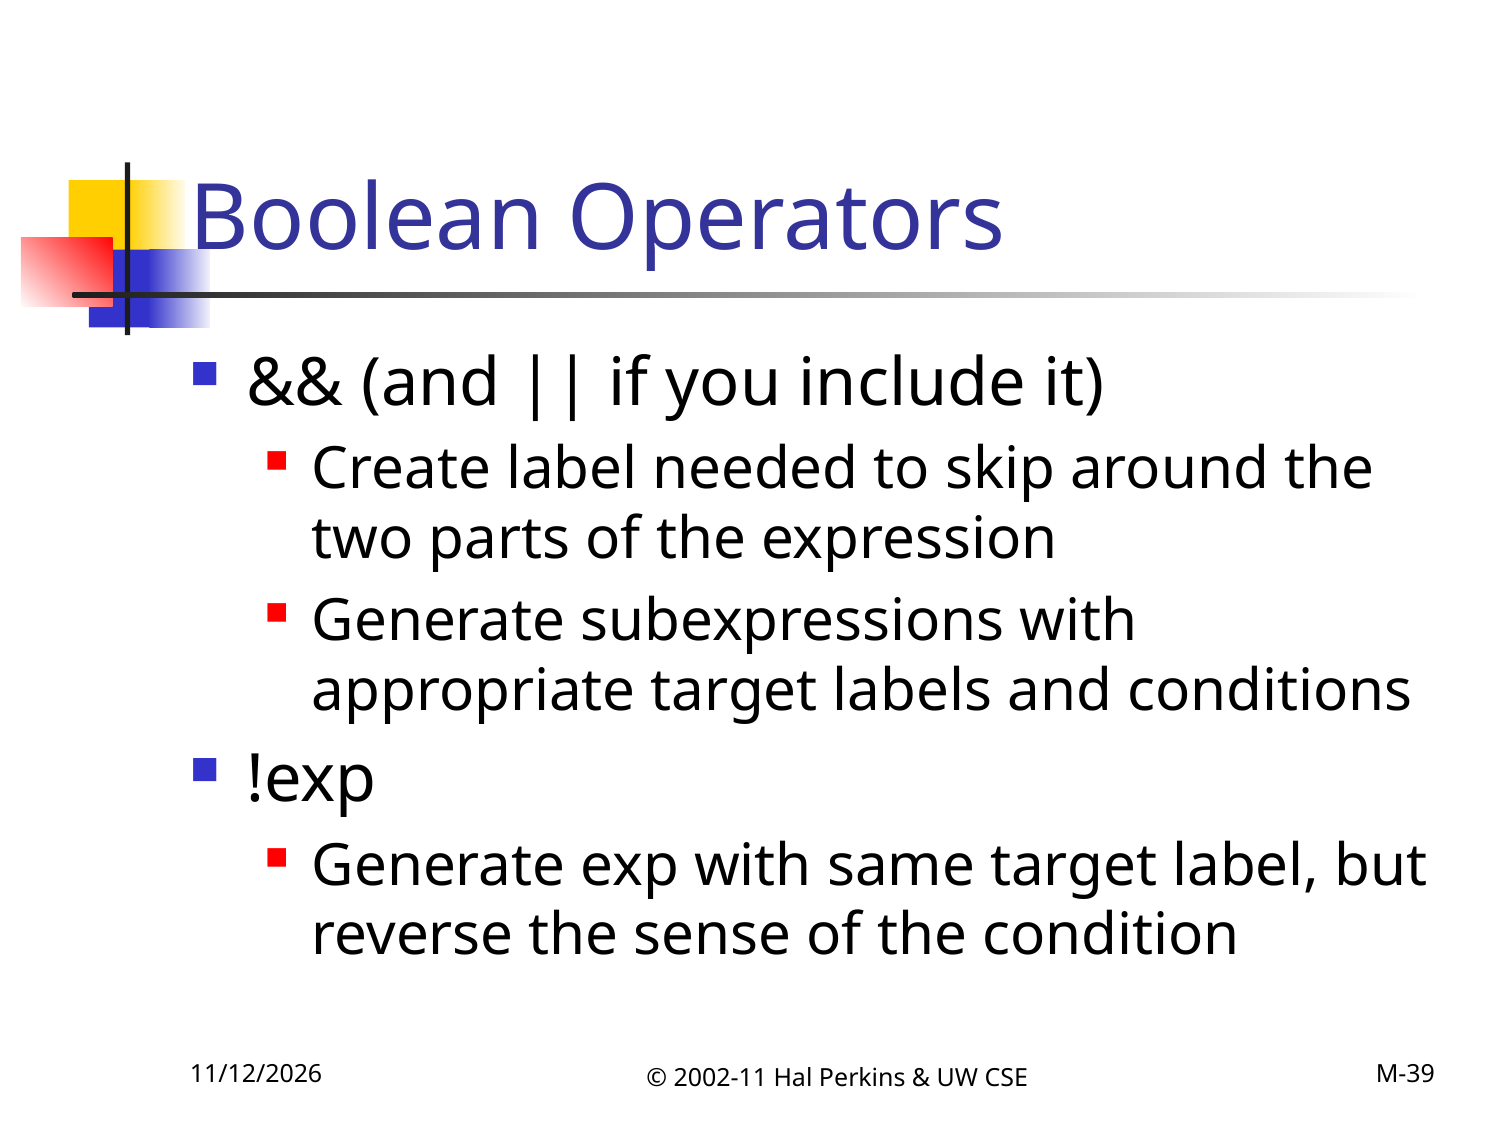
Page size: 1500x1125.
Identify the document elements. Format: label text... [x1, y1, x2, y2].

title Boolean Operators [174, 35, 1454, 275]
slide_number M-39 [1137, 1023, 1451, 1100]
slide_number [174, 1023, 488, 1100]
list && (and || if you include it) Create label needed to skip around the two parts of the expression Generate subexpressions with appropriate target labels and conditions !exp Generate exp with same target label, but reverse the sense of the condition [174, 331, 1450, 1006]
footer © 2002-11 Hal Perkins & UW CSE [599, 1023, 1076, 1100]
